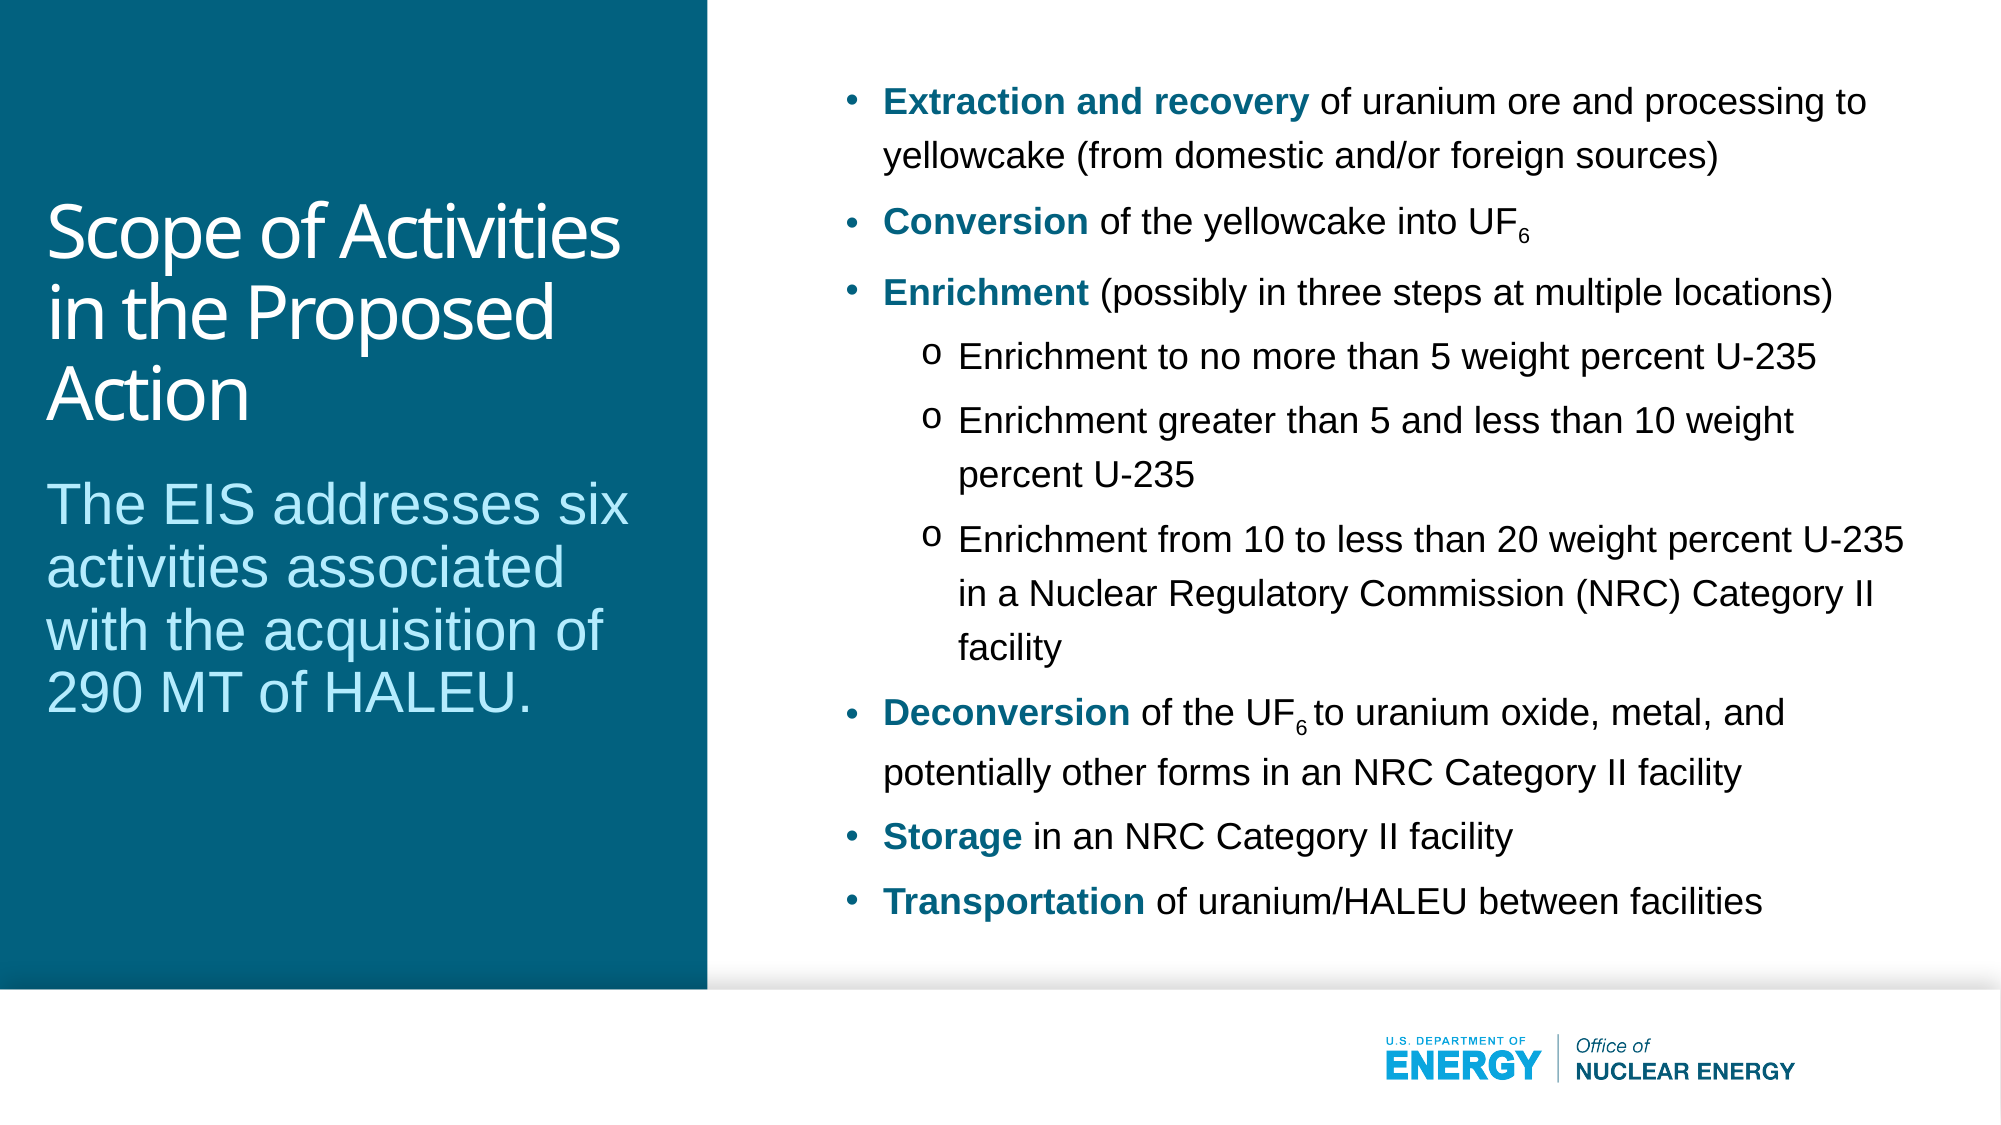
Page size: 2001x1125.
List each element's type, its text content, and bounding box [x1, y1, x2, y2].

list The EIS addresses six activities associated with the acquisition of 290 MT of HALEU. [31, 466, 677, 896]
picture [1356, 1013, 1814, 1102]
title Scope of Activities in the Proposed Action [31, 181, 677, 445]
list Extraction and recovery of uranium ore and processing to yellowcake (from domestic and/or foreign sources) Conversion of the yellowcake into UF6 Enrichment (possibly in three steps at multiple locations) Enrichment to no more than 5 weight percent U-235 Enrichment greater than 5 and less than 10 weight percent U-235 Enrichment from 10 to less than 20 weight percent U-235 in a Nuclear Regulatory Commission (NRC) Category II facility Deconversion of the UF6 to uranium oxide, metal, and potentially other forms in an NRC Category II facility Storage in an NRC Category II facility Transportation of uranium/HALEU between facilities [755, 60, 1923, 962]
